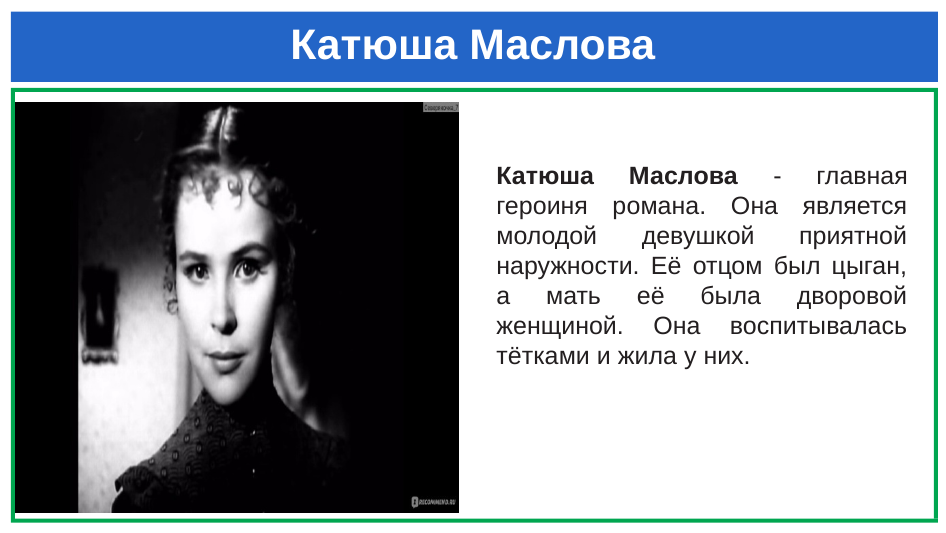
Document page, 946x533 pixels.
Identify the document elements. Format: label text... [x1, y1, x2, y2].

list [15, 101, 460, 513]
title Катюша Маслова [49, 16, 897, 69]
list Катюша Маслова - главная героиня романа. Она является молодой девушкой приятной наружности. Её отцом был цыган, а мать её была дворовой женщиной. Она воспитывалась тётками и жила у них. [496, 159, 908, 372]
